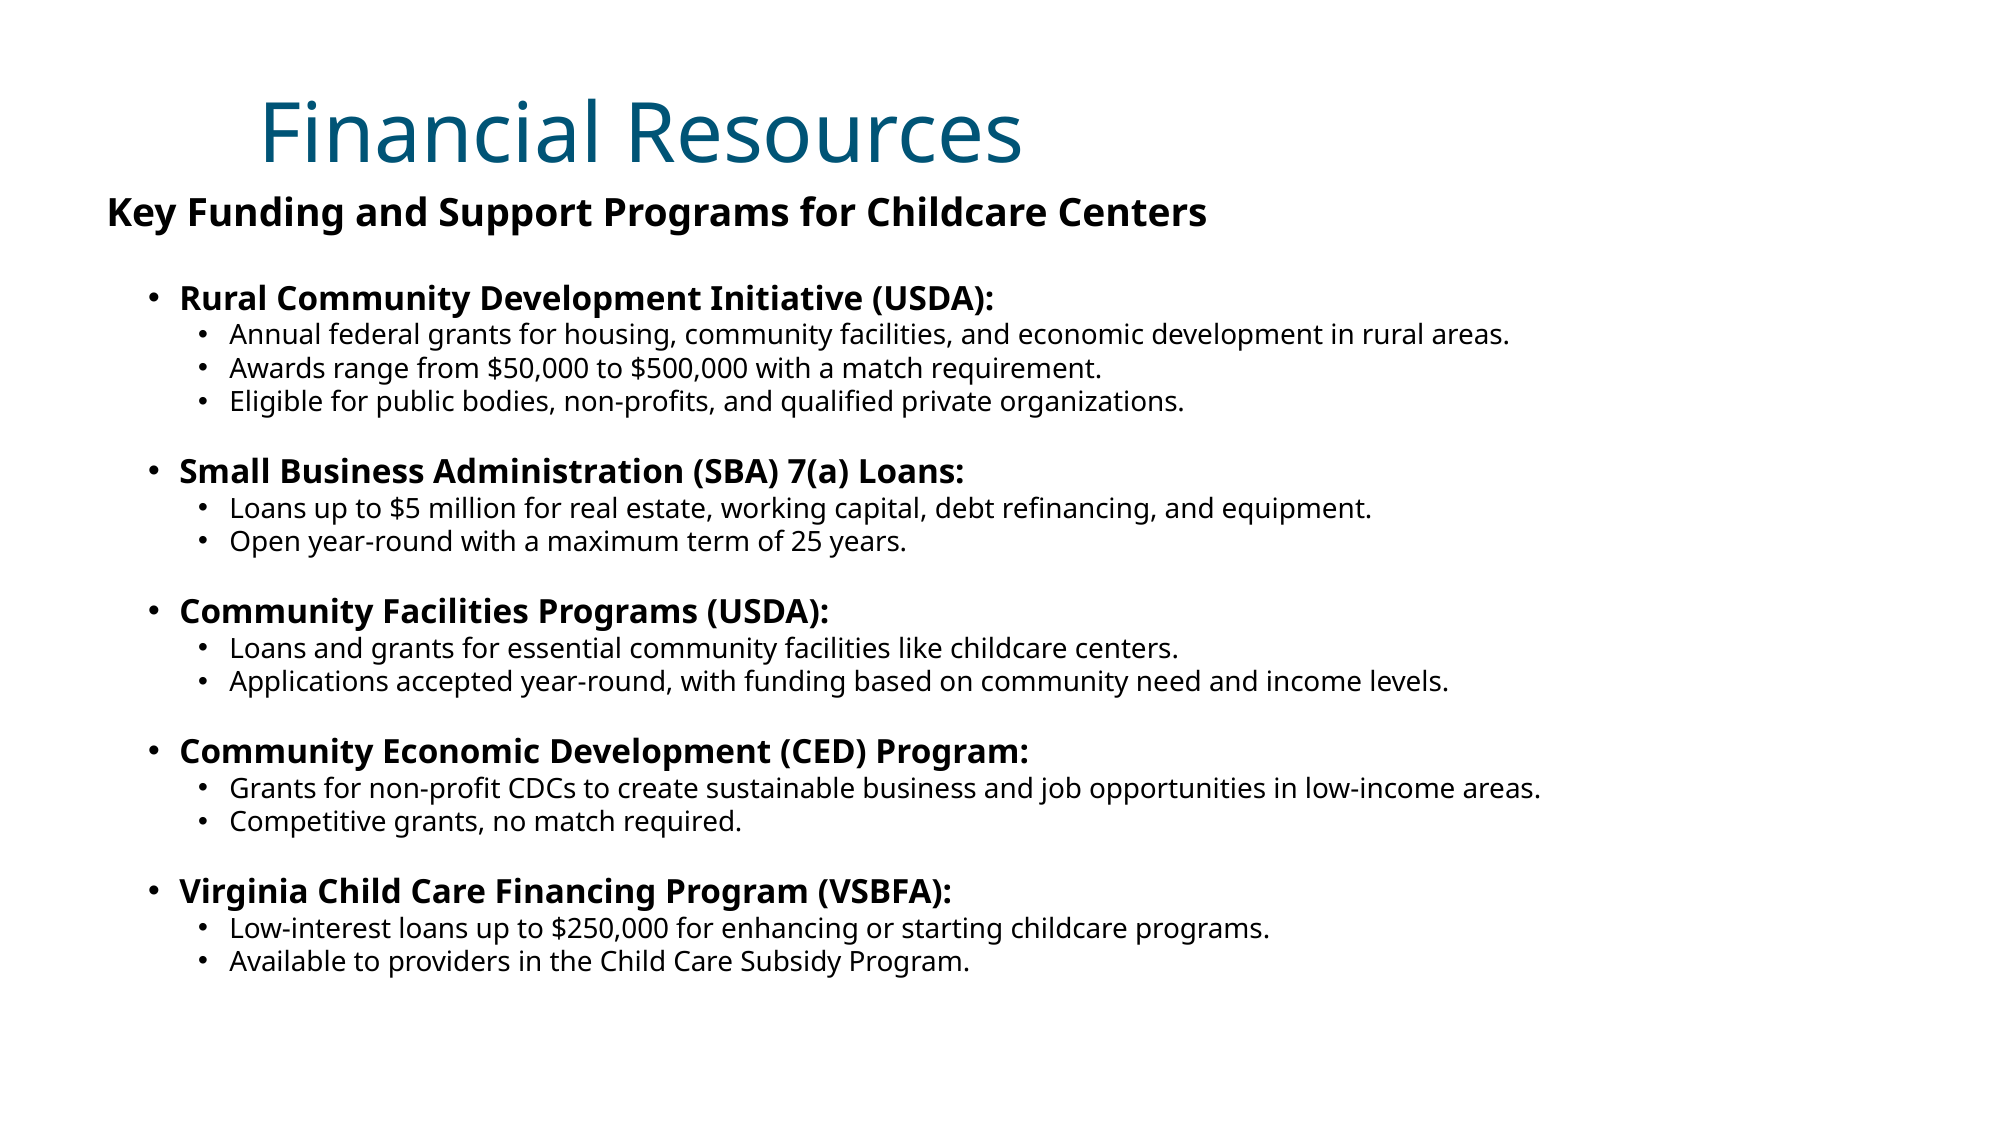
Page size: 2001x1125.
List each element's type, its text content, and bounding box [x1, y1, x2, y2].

text_box Key Funding and Support Programs for Childcare Centers [91, 179, 1409, 242]
text_box Rural Community Development Initiative (USDA): Annual federal grants for housing, community facilities, and economic development in rural areas. Awards range from $50,000 to $500,000 with a match requirement. Eligible for public bodies, non-profits, and qualified private organizations. Small Business Administration (SBA) 7(a) Loans: Loans up to $5 million for real estate, working capital, debt refinancing, and equipment. Open year-round with a maximum term of 25 years. Community Facilities Programs (USDA): Loans and grants for essential community facilities like childcare centers. Applications accepted year-round, with funding based on community need and income levels. Community Economic Development (CED) Program: Grants for non-profit CDCs to create sustainable business and job opportunities in low-income areas. Competitive grants, no match required. Virginia Child Care Financing Program (VSBFA): Low-interest loans up to $250,000 for enhancing or starting childcare programs. Available to providers in the Child Care Subsidy Program. [133, 269, 1867, 985]
text_box Financial Resources [0, 95, 1025, 180]
